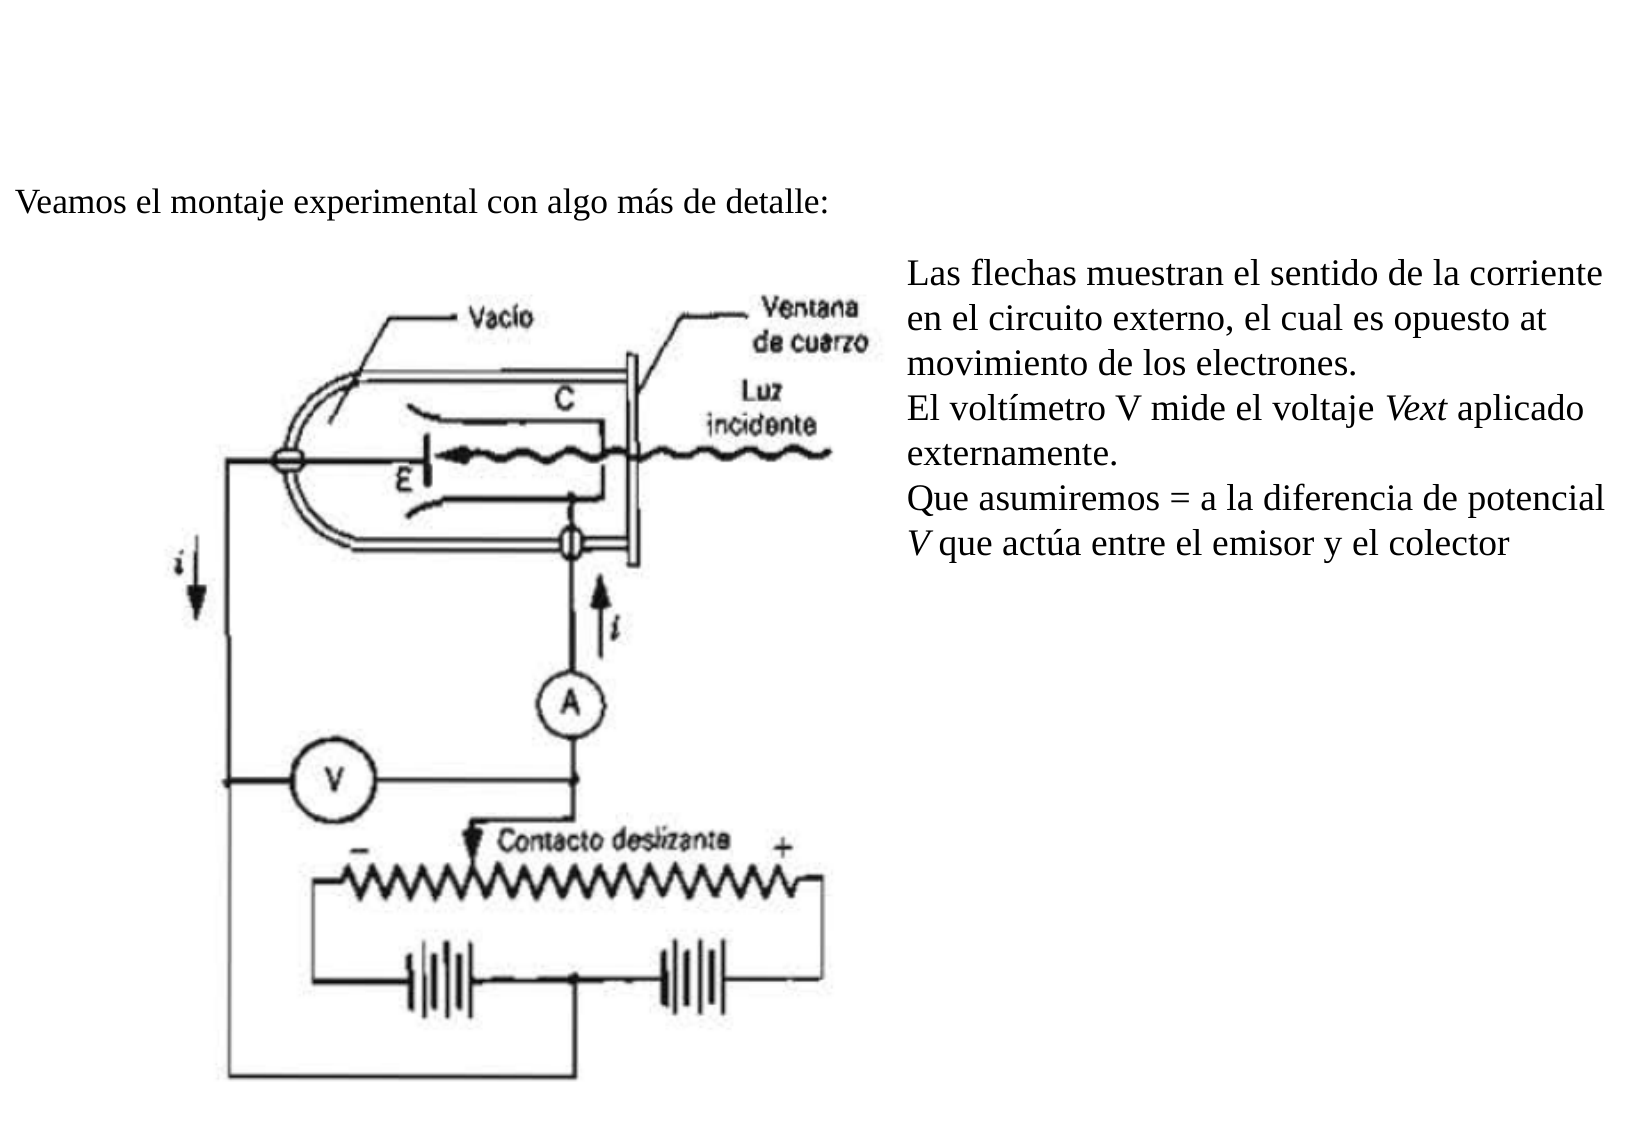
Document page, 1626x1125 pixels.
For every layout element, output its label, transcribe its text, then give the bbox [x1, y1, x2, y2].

picture [154, 270, 890, 1087]
text_box Las flechas muestran el sentido de la corriente en el circuito externo, el cual es opuesto at movimiento de los electrones. El voltímetro V mide el voltaje Vext aplicado externamente. Que asumiremos = a la diferencia de potencial V que actúa entre el emisor y el colector [892, 240, 1625, 571]
text_box Veamos el montaje experimental con algo más de detalle: [0, 171, 1608, 229]
